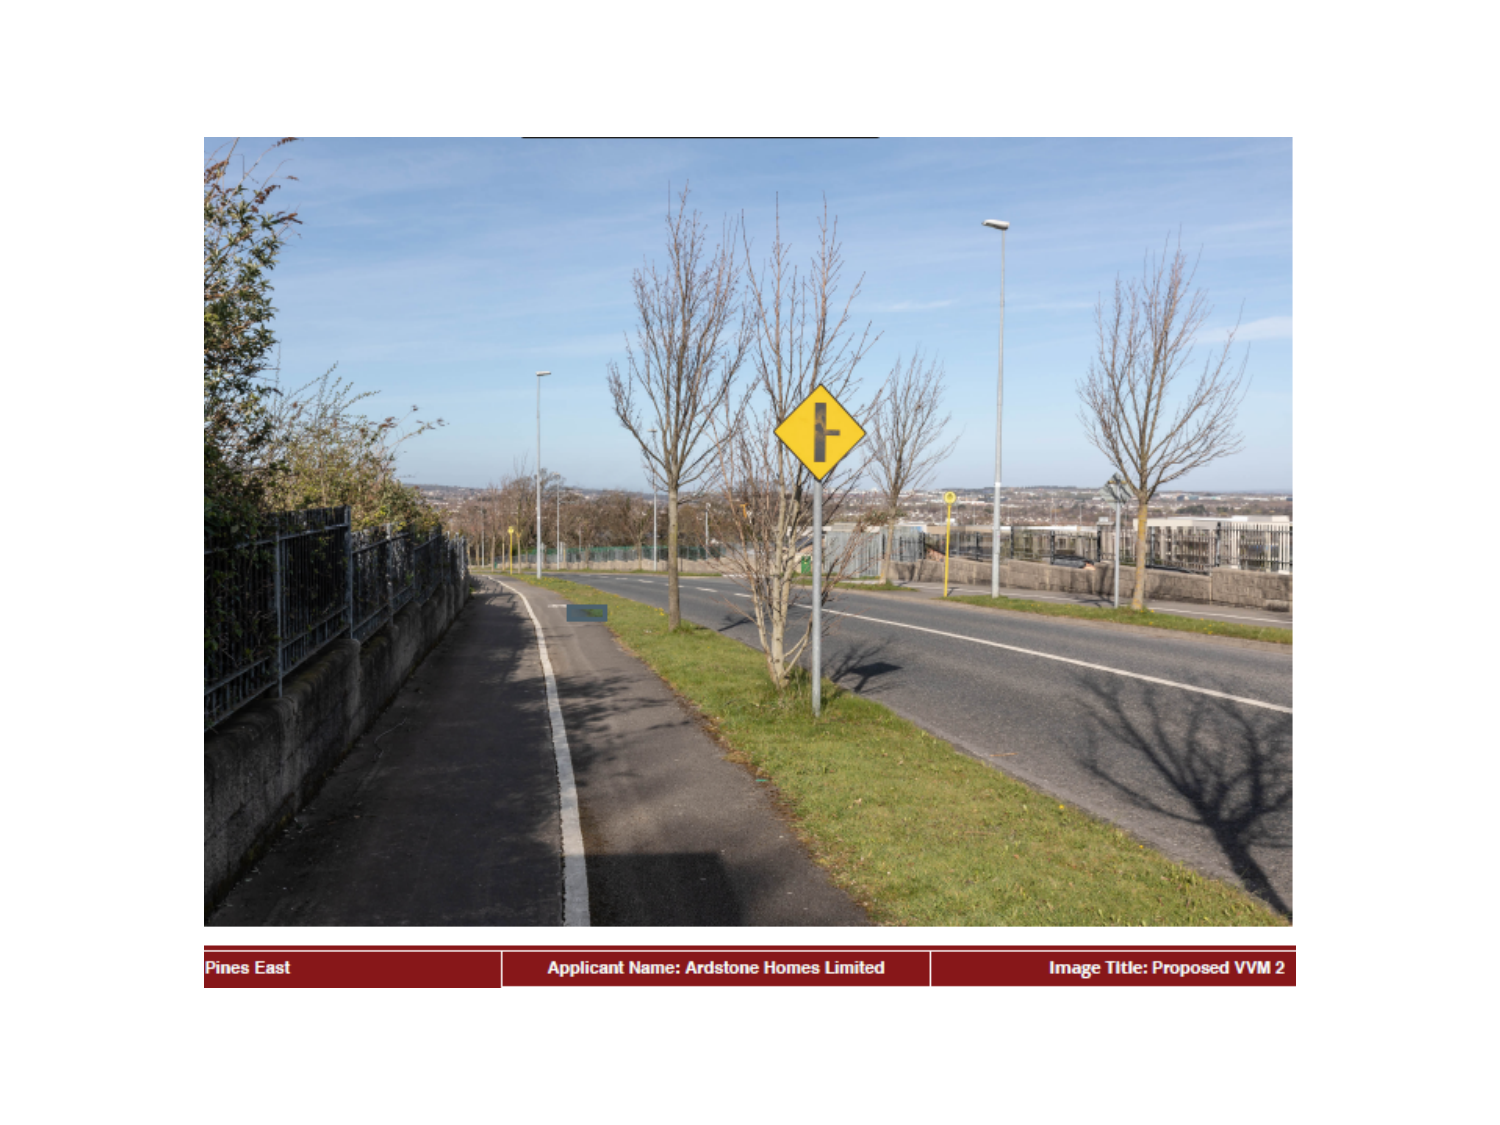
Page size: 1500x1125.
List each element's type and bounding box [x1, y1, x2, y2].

picture [204, 137, 1296, 988]
